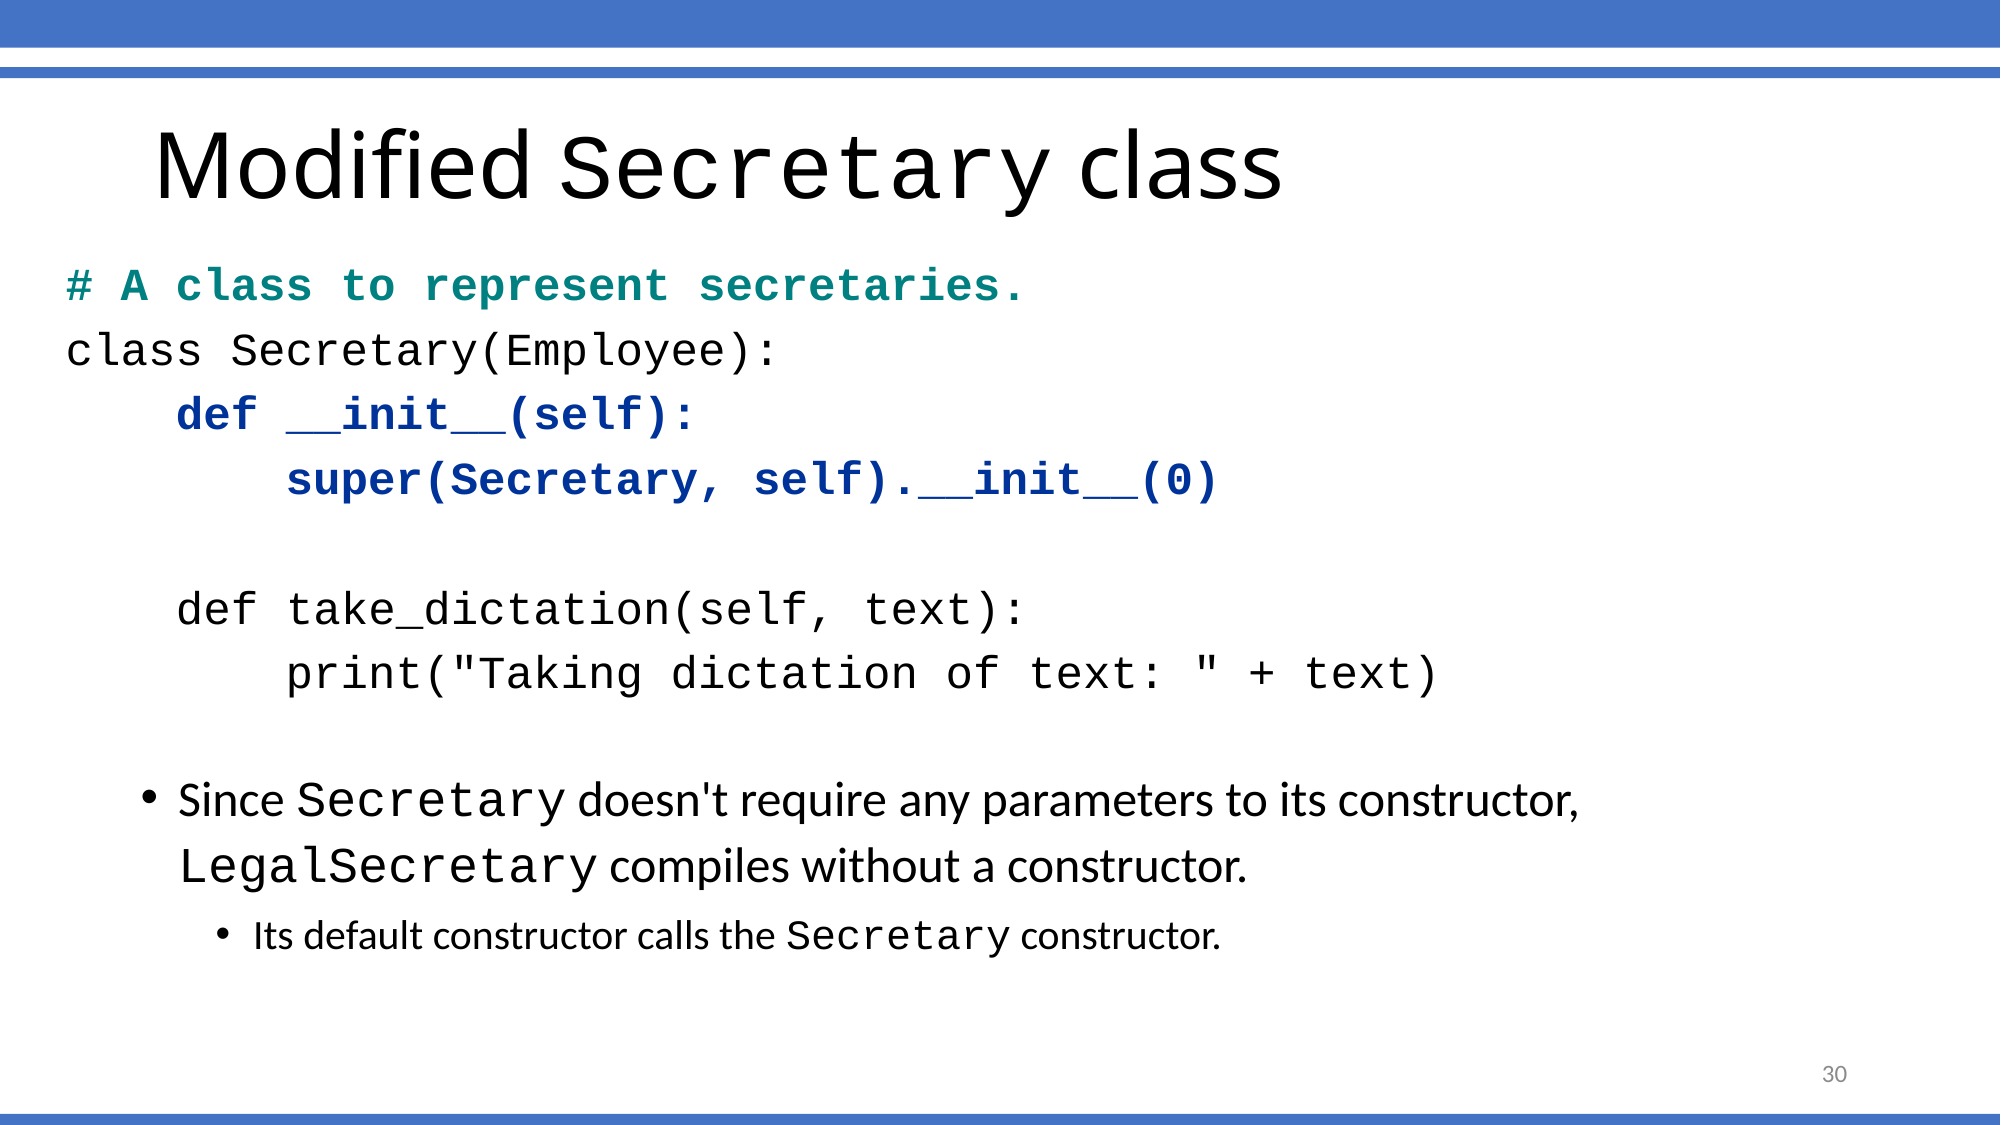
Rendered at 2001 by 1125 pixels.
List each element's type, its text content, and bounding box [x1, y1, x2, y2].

title Modified Secretary class [137, 59, 1863, 278]
slide_number 30 [1412, 1042, 1863, 1103]
list # A class to represent secretaries. class Secretary(Employee): def __init__(self): super(Secretary, self).__init__(0) def take_dictation(self, text): print("Taking dictation of text: " + text) Since Secretary doesn't require any parameters to its constructor, LegalSecretary compiles without a constructor. Its default constructor calls the Secretary constructor. [50, 257, 1776, 1099]
